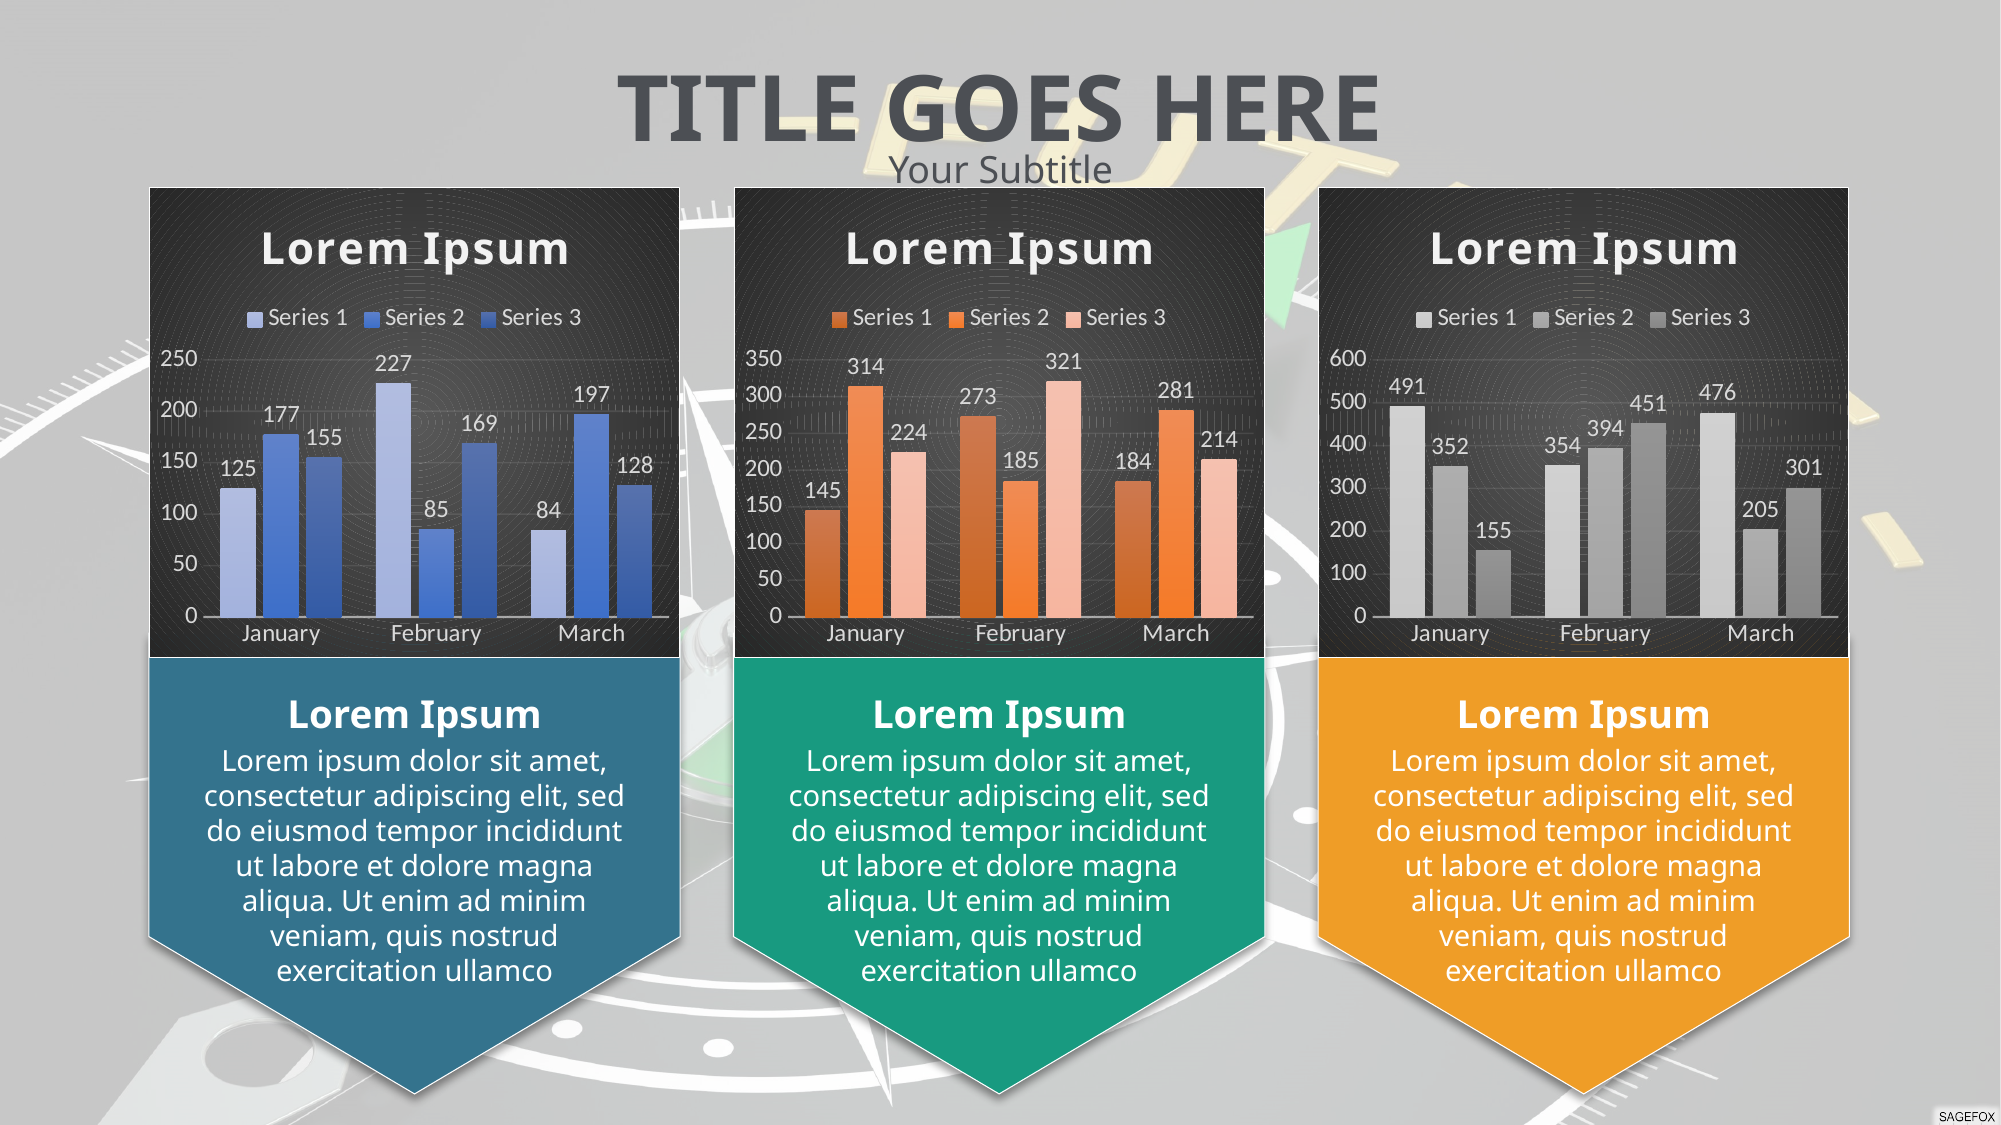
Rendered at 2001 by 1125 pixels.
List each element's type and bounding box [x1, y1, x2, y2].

text_box [1318, 658, 1850, 1094]
chart [1318, 186, 1850, 658]
chart [733, 199, 1265, 658]
chart [148, 186, 681, 658]
text_box [148, 658, 681, 1094]
text_box [733, 658, 1265, 1094]
picture [1936, 1111, 1997, 1125]
text_box [548, 42, 1452, 199]
